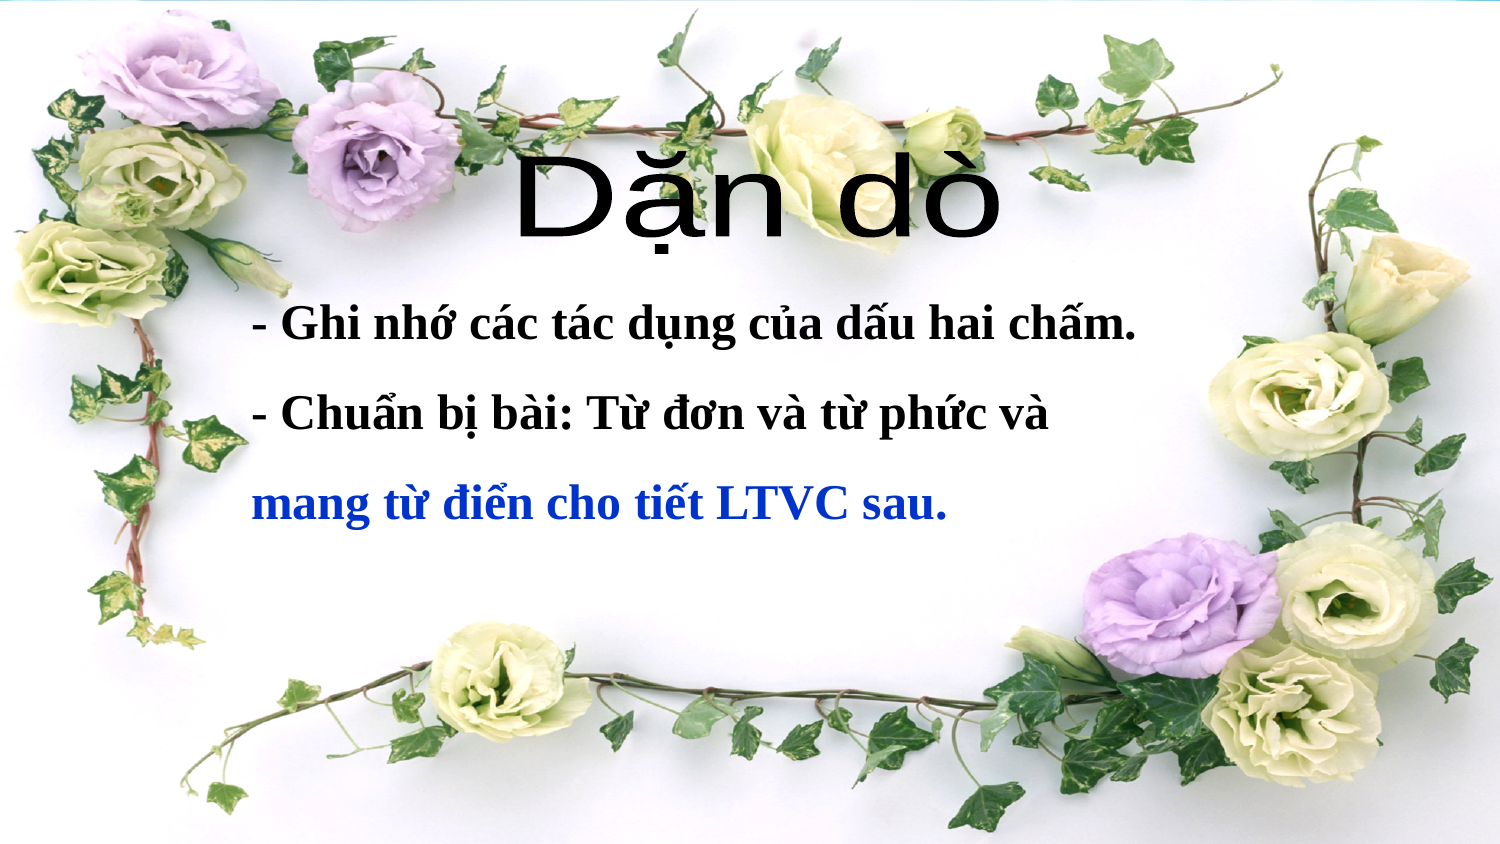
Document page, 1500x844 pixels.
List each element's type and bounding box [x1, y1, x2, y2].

list [0, 1, 1500, 844]
